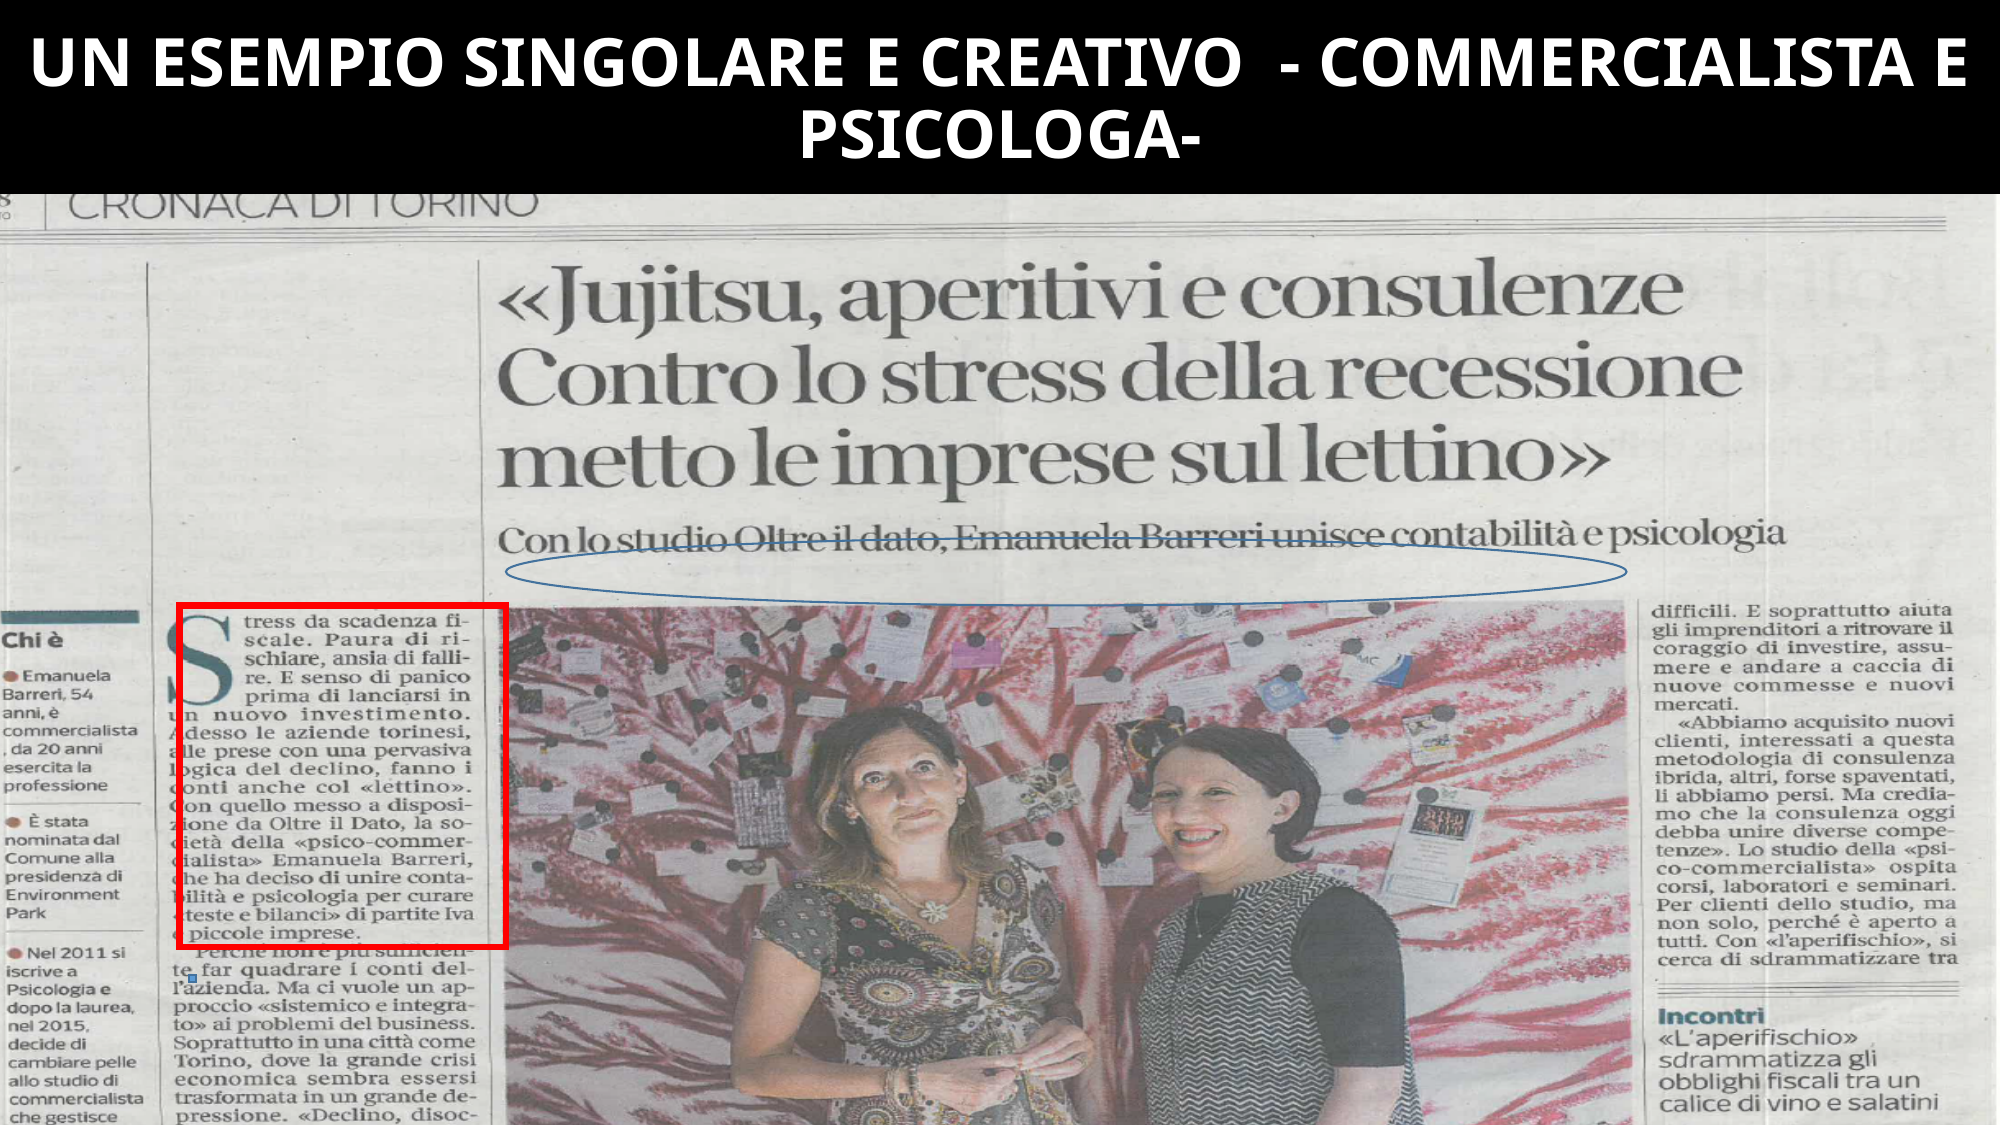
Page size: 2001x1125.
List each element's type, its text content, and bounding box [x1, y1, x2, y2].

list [0, 194, 2000, 1125]
title UN ESEMPIO SINGOLARE E CREATIVO - COMMERCIALISTA E PSICOLOGA- [0, 0, 2000, 194]
